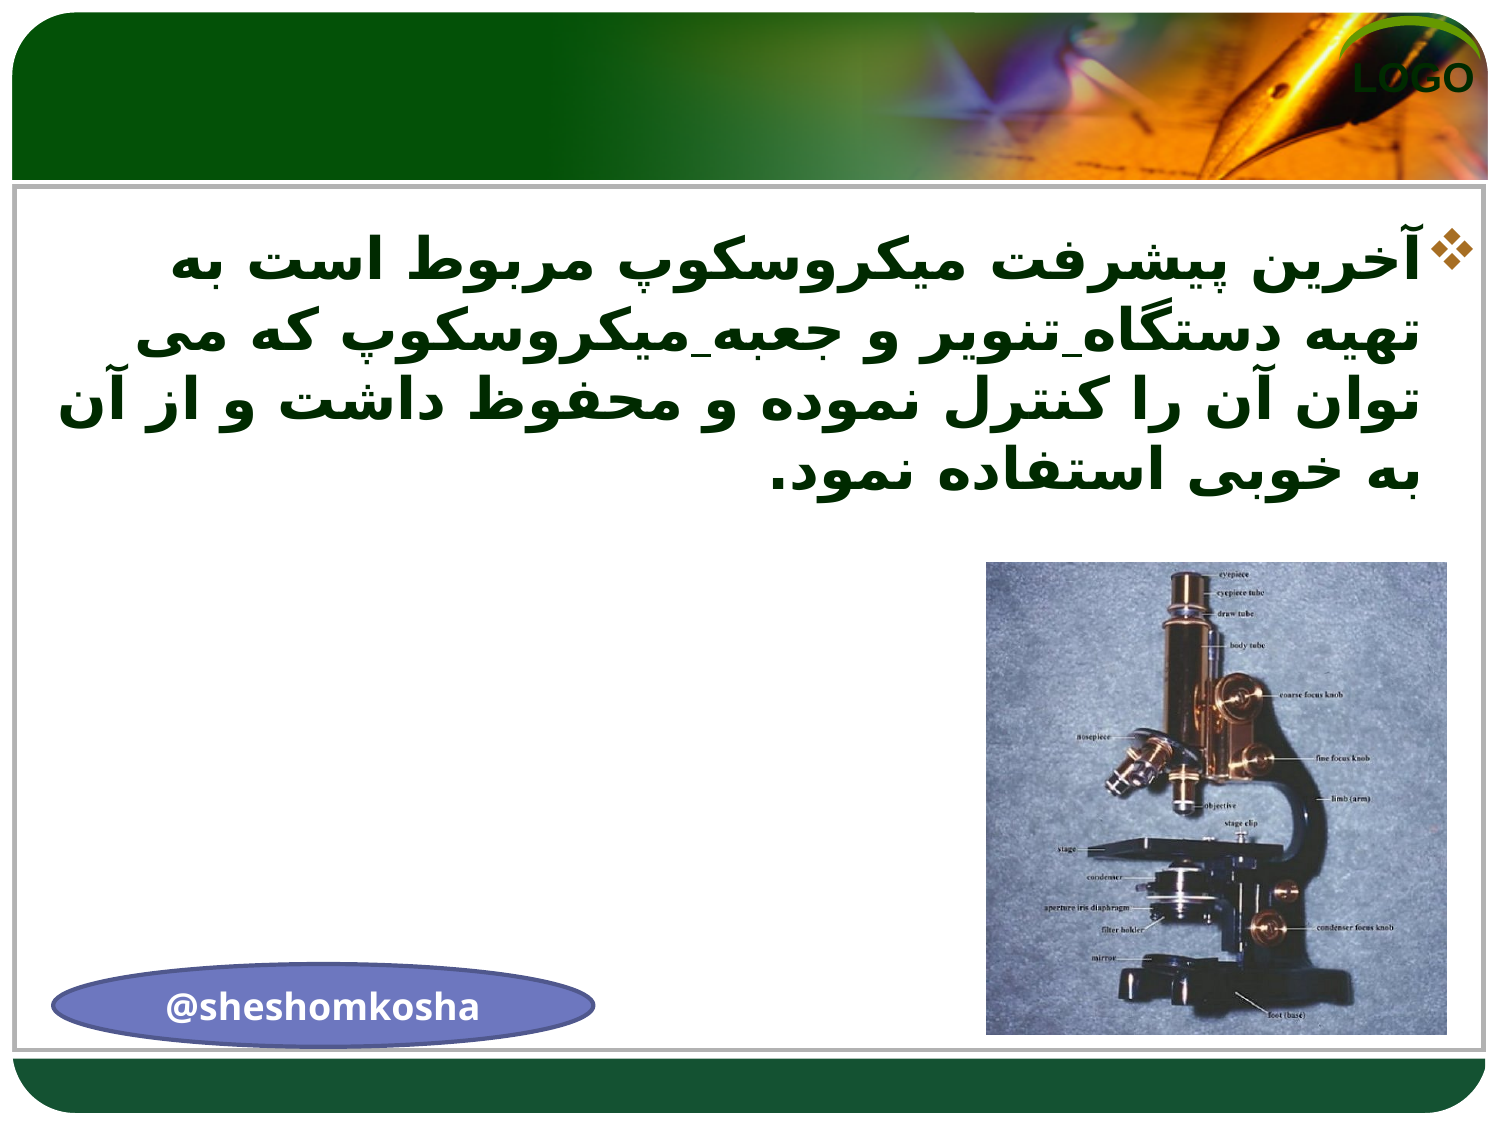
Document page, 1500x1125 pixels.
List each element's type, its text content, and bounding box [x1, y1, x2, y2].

picture [986, 562, 1448, 1035]
picture [13, 13, 1487, 180]
text_box @sheshomkosha [51, 961, 596, 1049]
list آخرین پیشرفت میکروسکوپ مربوط است به تهیه دستگاه تنویر و جعبه میکروسکوپ که می توان آن را کنترل نموده و محفوظ داشت و از آن به خوبی استفاده نمود. [29, 214, 1495, 1025]
